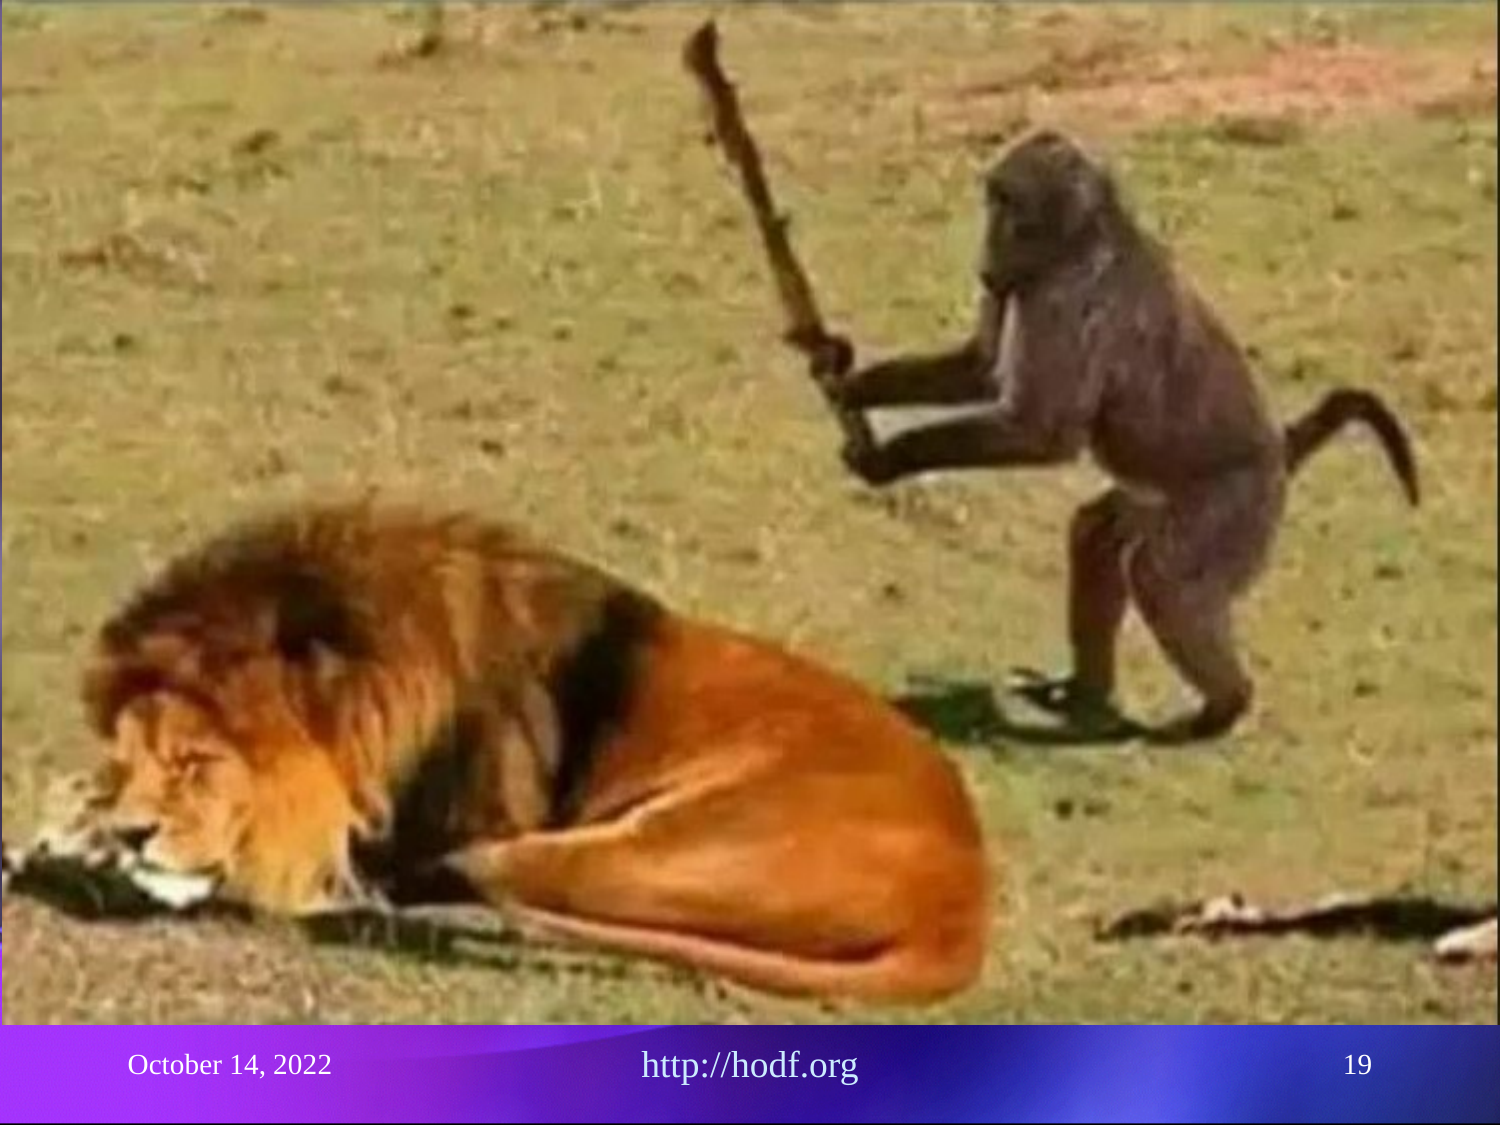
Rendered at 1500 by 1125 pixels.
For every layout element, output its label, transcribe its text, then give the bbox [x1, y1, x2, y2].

picture [0, 0, 1500, 1125]
footer http://hodf.org [512, 1035, 988, 1100]
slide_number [112, 1035, 425, 1100]
slide_number 19 [1074, 1035, 1388, 1100]
